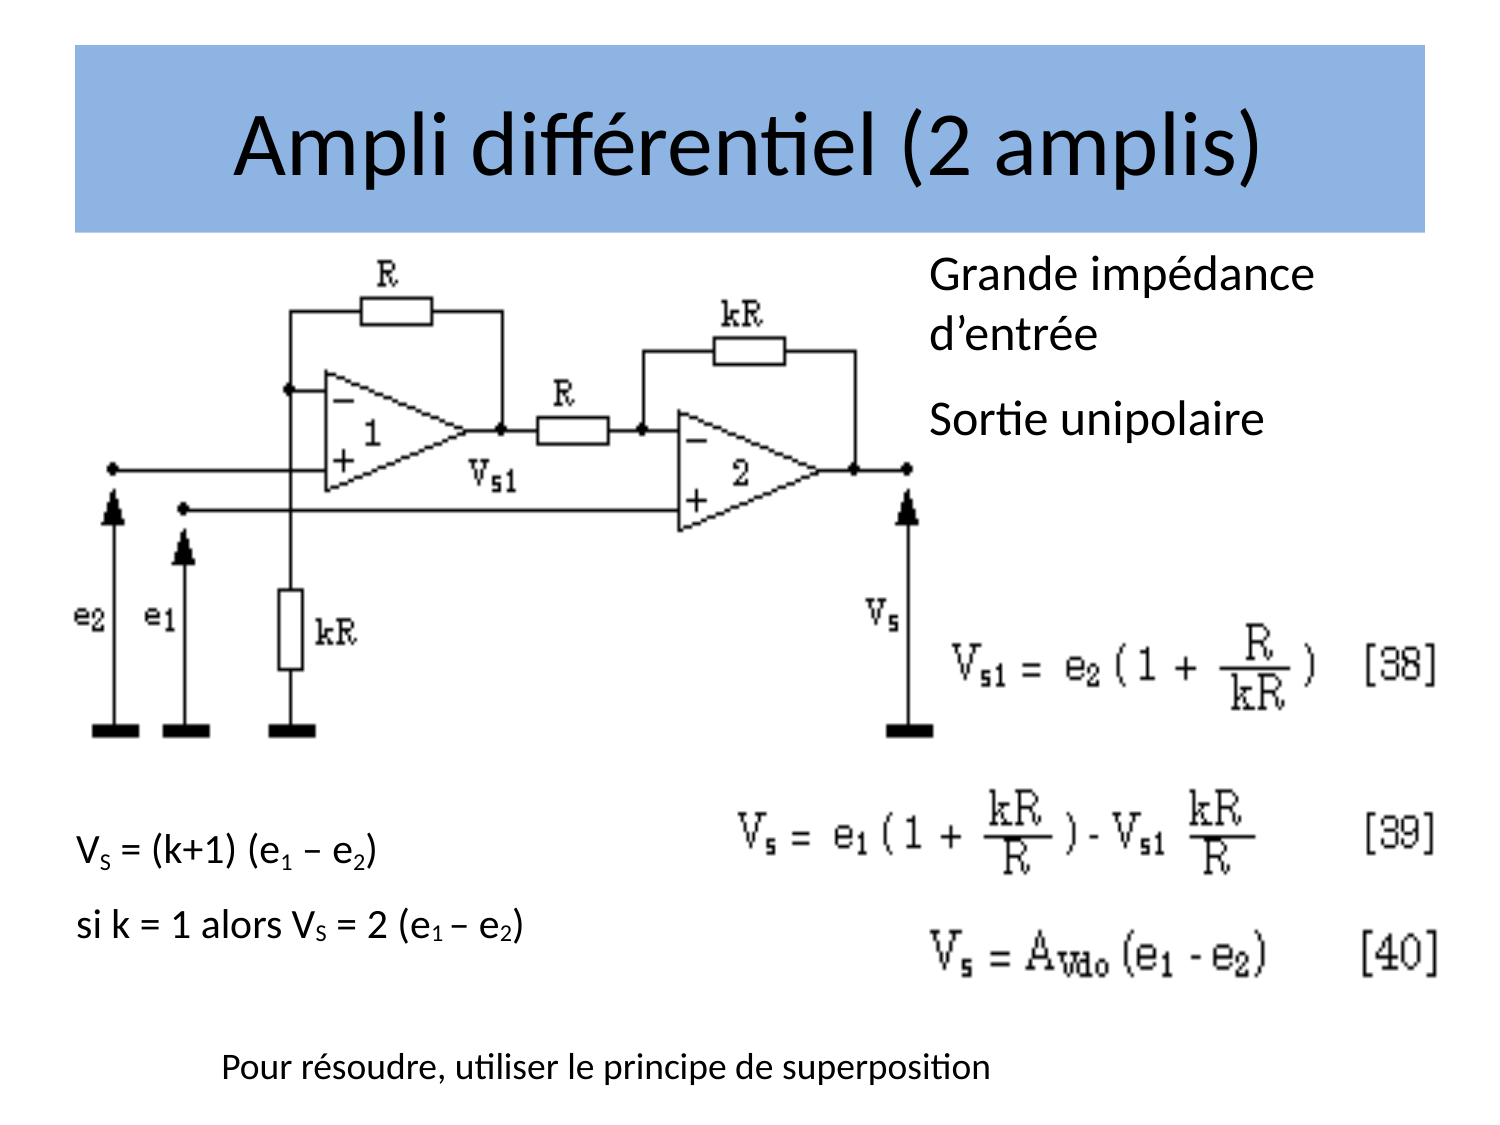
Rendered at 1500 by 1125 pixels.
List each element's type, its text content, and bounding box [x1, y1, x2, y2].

title Ampli différentiel (2 amplis) [75, 45, 1425, 233]
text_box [49, 238, 1450, 1000]
text_box Pour résoudre, utiliser le principe de superposition [206, 1034, 1198, 1095]
text_box Grande impédance d’entrée Sortie unipolaire [914, 233, 1469, 454]
